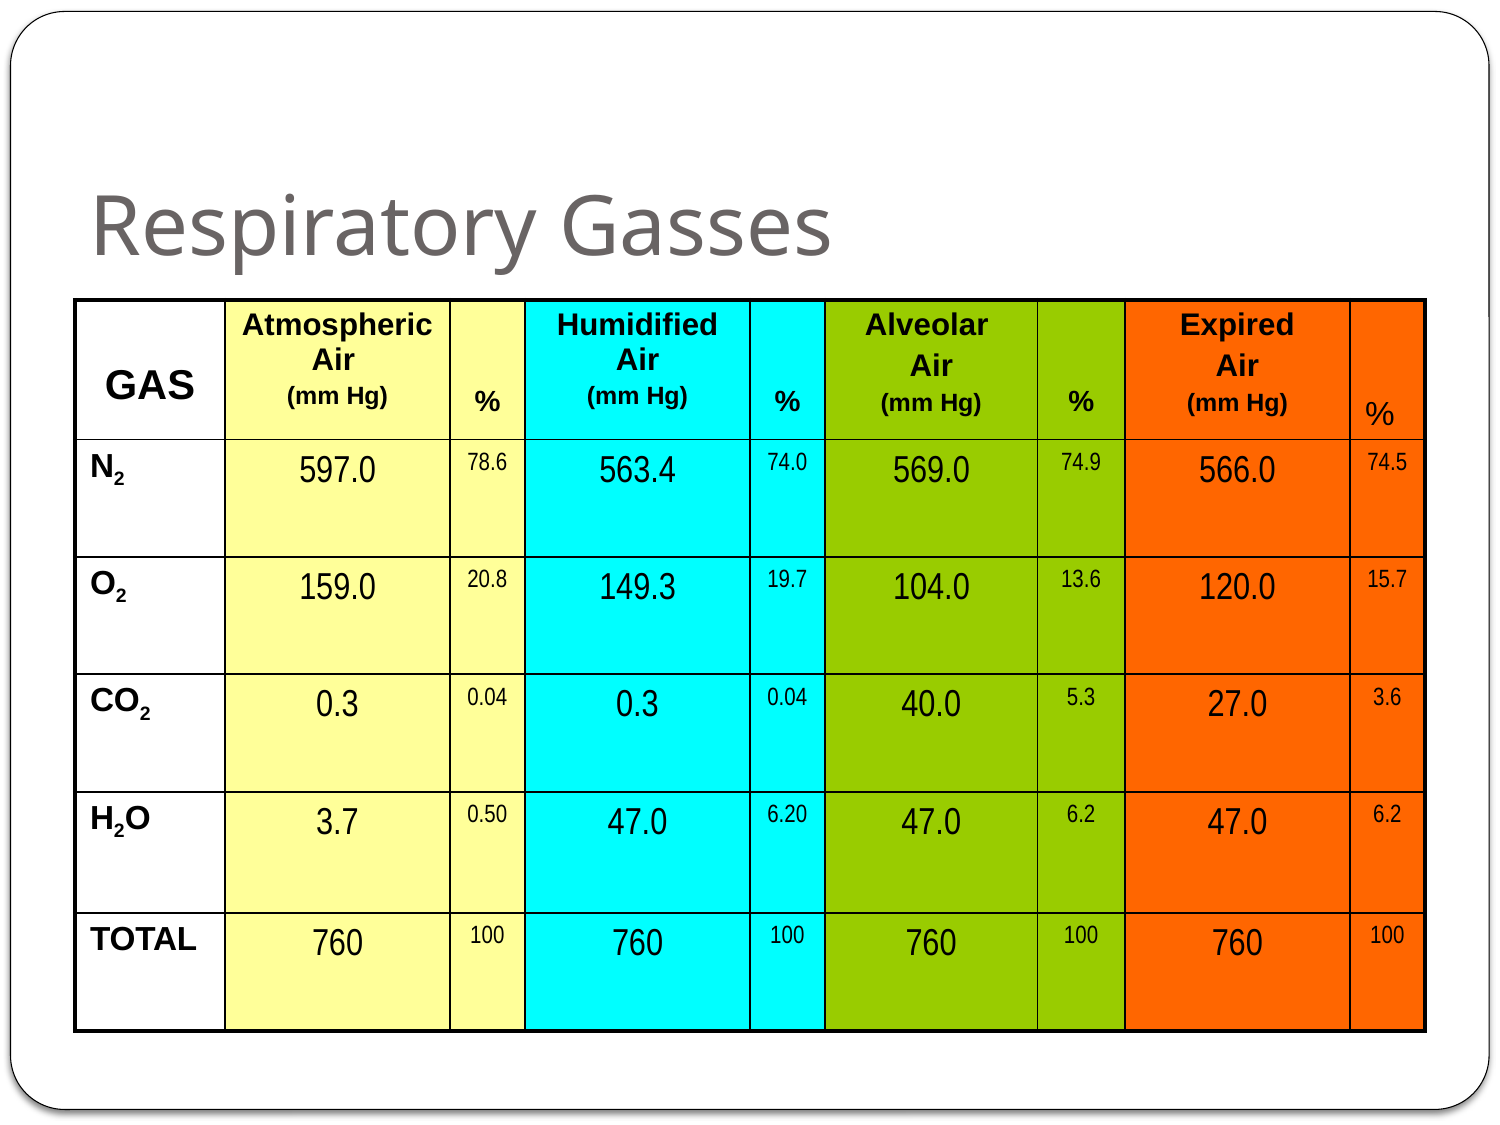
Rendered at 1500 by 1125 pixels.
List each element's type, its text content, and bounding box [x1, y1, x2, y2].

table_cell 760 [1126, 914, 1349, 1029]
table_cell H2O [77, 793, 224, 912]
table_cell 100 [1351, 914, 1423, 1029]
table_cell 104.0 [826, 558, 1037, 673]
table_cell 149.3 [526, 558, 749, 673]
table_cell 100 [751, 914, 824, 1029]
table_cell N2 [77, 440, 224, 556]
table_cell 6.2 [1351, 793, 1423, 912]
table_cell 40.0 [826, 675, 1037, 791]
table_header Atmospheric Air (mm Hg) [226, 302, 449, 439]
table_cell 0.04 [751, 675, 824, 791]
table_cell 5.3 [1038, 675, 1124, 791]
table_cell 13.6 [1038, 558, 1124, 673]
table_cell 6.2 [1038, 793, 1124, 912]
table_cell 74.0 [751, 440, 824, 556]
table_cell 0.04 [451, 675, 524, 791]
table_cell 20.8 [451, 558, 524, 673]
table_cell 74.5 [1351, 440, 1423, 556]
table_cell 19.7 [751, 558, 824, 673]
table_cell 563.4 [526, 440, 749, 556]
table_cell 3.7 [226, 793, 449, 912]
table_cell 100 [451, 914, 524, 1029]
table_cell 120.0 [1126, 558, 1349, 673]
table_cell 100 [1038, 914, 1124, 1029]
table_cell 6.20 [751, 793, 824, 912]
table_cell 760 [526, 914, 749, 1029]
table_cell 760 [226, 914, 449, 1029]
table_header GAS [77, 302, 224, 439]
table_cell 47.0 [826, 793, 1037, 912]
table_header % [1351, 302, 1423, 439]
table_header % [451, 302, 524, 439]
table_cell 569.0 [826, 440, 1037, 556]
table_header Alveolar Air (mm Hg) [826, 302, 1037, 439]
table_header % [1038, 302, 1124, 439]
table_cell 47.0 [1126, 793, 1349, 912]
table_cell 760 [826, 914, 1037, 1029]
table_cell 3.6 [1351, 675, 1423, 791]
table_cell 78.6 [451, 440, 524, 556]
table_cell 566.0 [1126, 440, 1349, 556]
table_cell 597.0 [226, 440, 449, 556]
table_header % [751, 302, 824, 439]
table_header Humidified Air (mm Hg) [526, 302, 749, 439]
table_cell 0.50 [451, 793, 524, 912]
table_cell 0.3 [226, 675, 449, 791]
table_cell 0.3 [526, 675, 749, 791]
table_cell 159.0 [226, 558, 449, 673]
table_header Expired Air (mm Hg) [1126, 302, 1349, 439]
table_cell 27.0 [1126, 675, 1349, 791]
table_cell 15.7 [1351, 558, 1423, 673]
title Respiratory Gasses [75, 99, 1425, 288]
table_cell TOTAL [77, 914, 224, 1029]
table_cell 74.9 [1038, 440, 1124, 556]
table_cell 47.0 [526, 793, 749, 912]
table_cell CO2 [77, 675, 224, 791]
table_cell O2 [77, 558, 224, 673]
